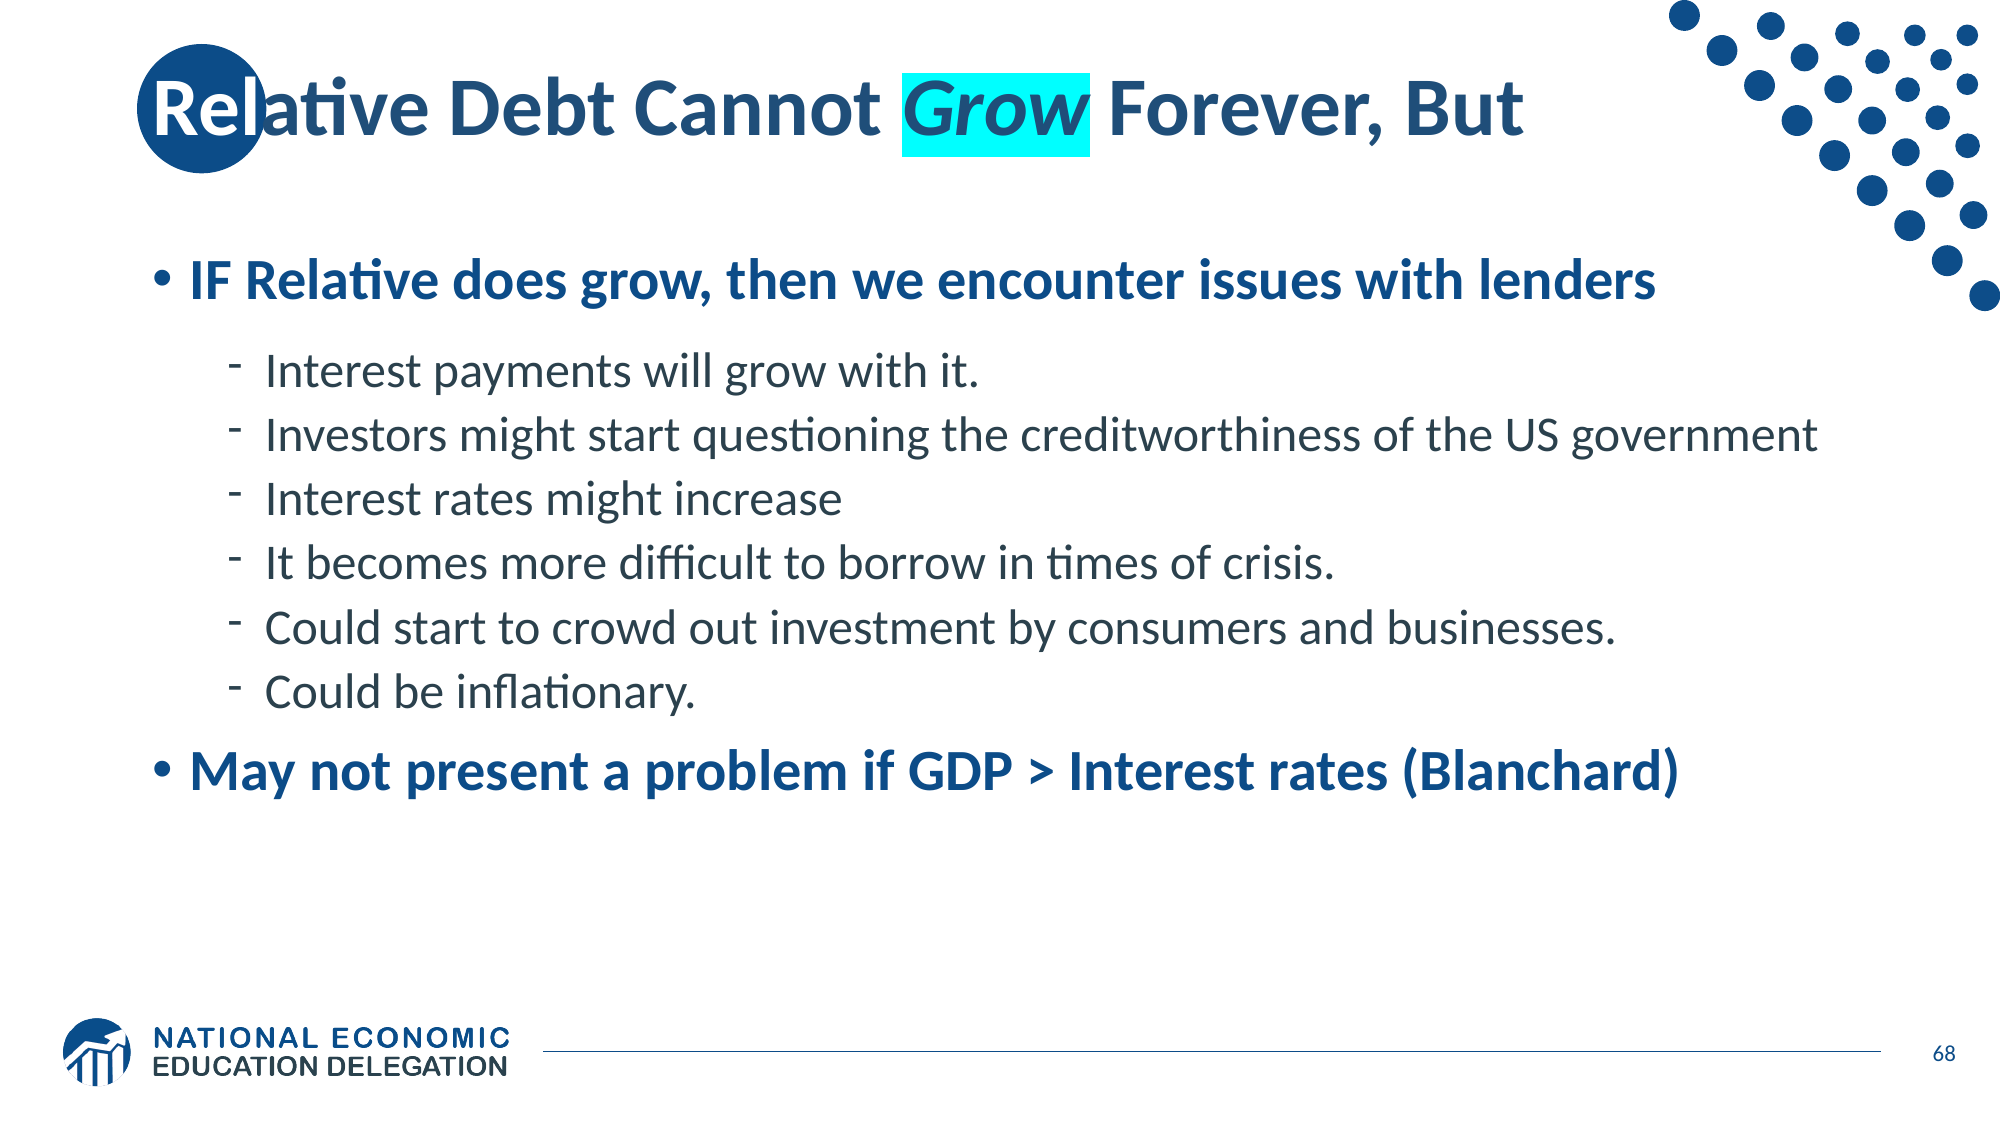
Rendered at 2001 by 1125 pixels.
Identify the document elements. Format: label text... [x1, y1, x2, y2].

list IF Relative does grow, then we encounter issues with lenders Interest payments will grow with it. Investors might start questioning the creditworthiness of the US government Interest rates might increase It becomes more difficult to borrow in times of crisis. Could start to crowd out investment by consumers and businesses. Could be inflationary. May not present a problem if GDP > Interest rates (Blanchard) [137, 186, 1863, 972]
slide_number 68 [1521, 1022, 1972, 1082]
title Relative Debt Cannot Grow Forever, But [137, 0, 1863, 186]
picture [55, 1013, 520, 1091]
